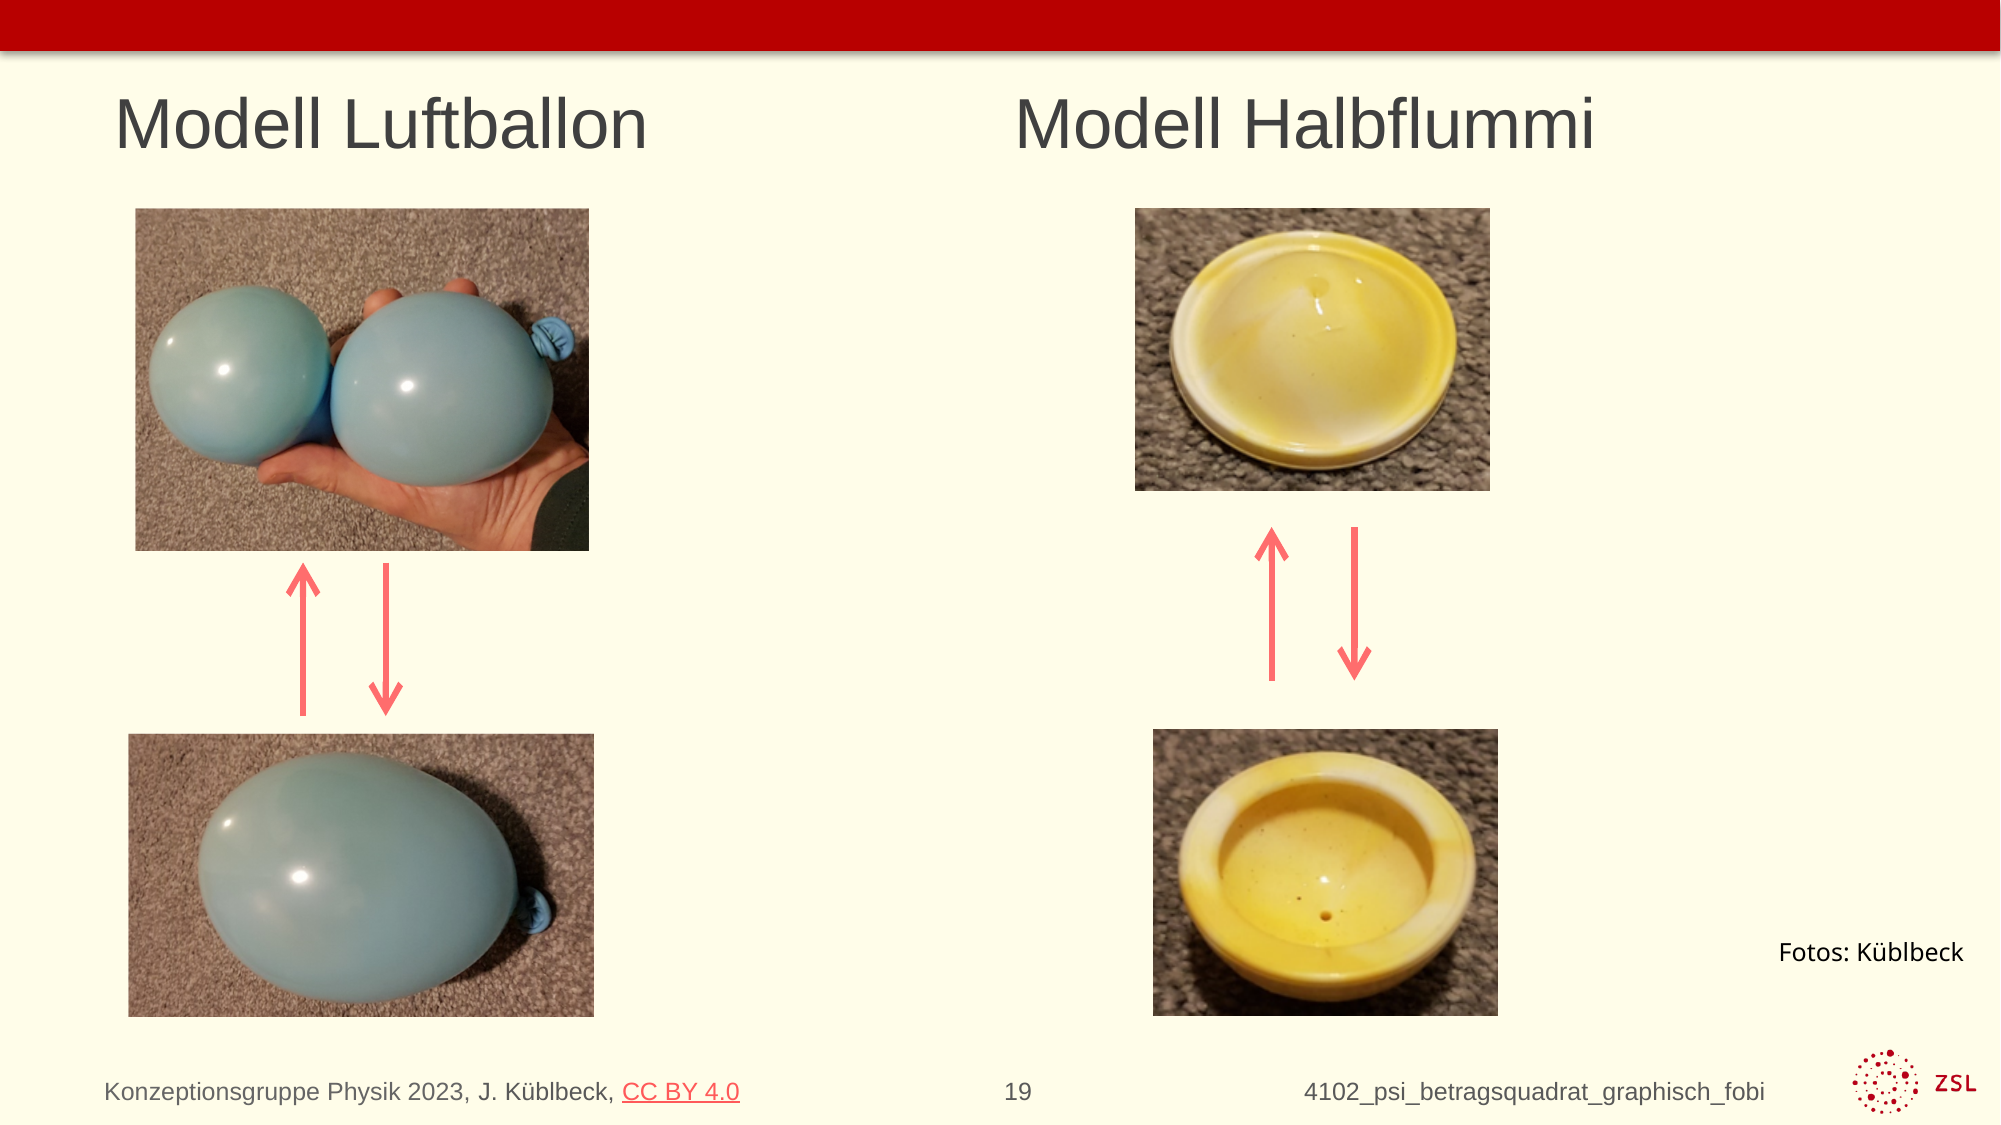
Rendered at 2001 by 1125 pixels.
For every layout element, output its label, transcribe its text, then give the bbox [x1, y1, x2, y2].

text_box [128, 208, 594, 1017]
picture [1134, 208, 1490, 491]
picture [1153, 729, 1498, 1016]
picture [1851, 1049, 1977, 1115]
title Modell Luftballon Modell Halbflummi [99, 73, 1900, 168]
text_box Fotos: Küblbeck [1764, 928, 1979, 974]
